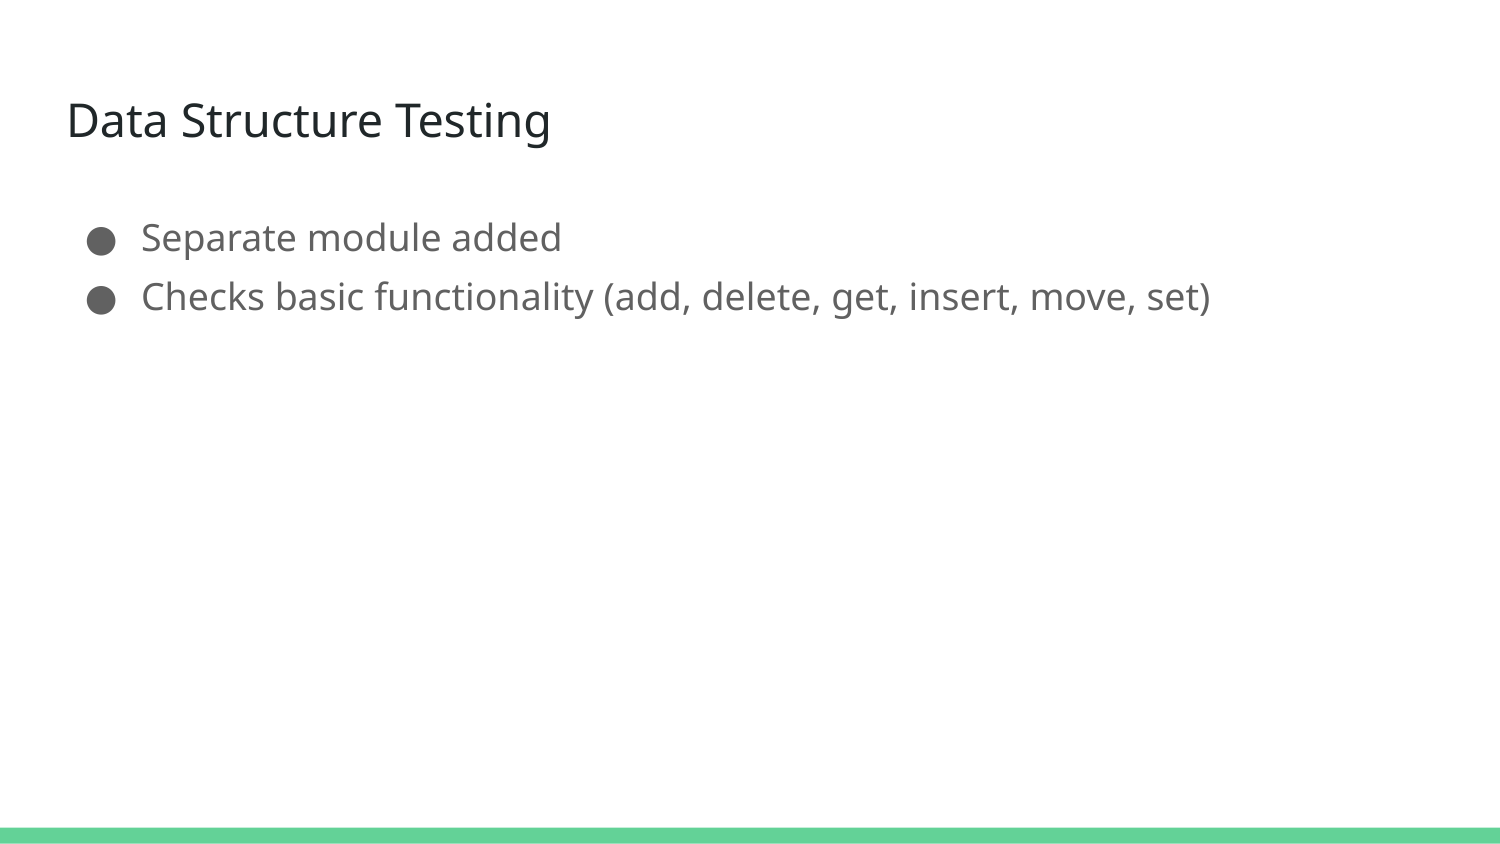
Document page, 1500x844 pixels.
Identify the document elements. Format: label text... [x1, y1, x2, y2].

list Separate module added Checks basic functionality (add, delete, get, insert, move, set) [51, 189, 1449, 750]
title Data Structure Testing [51, 72, 1449, 167]
